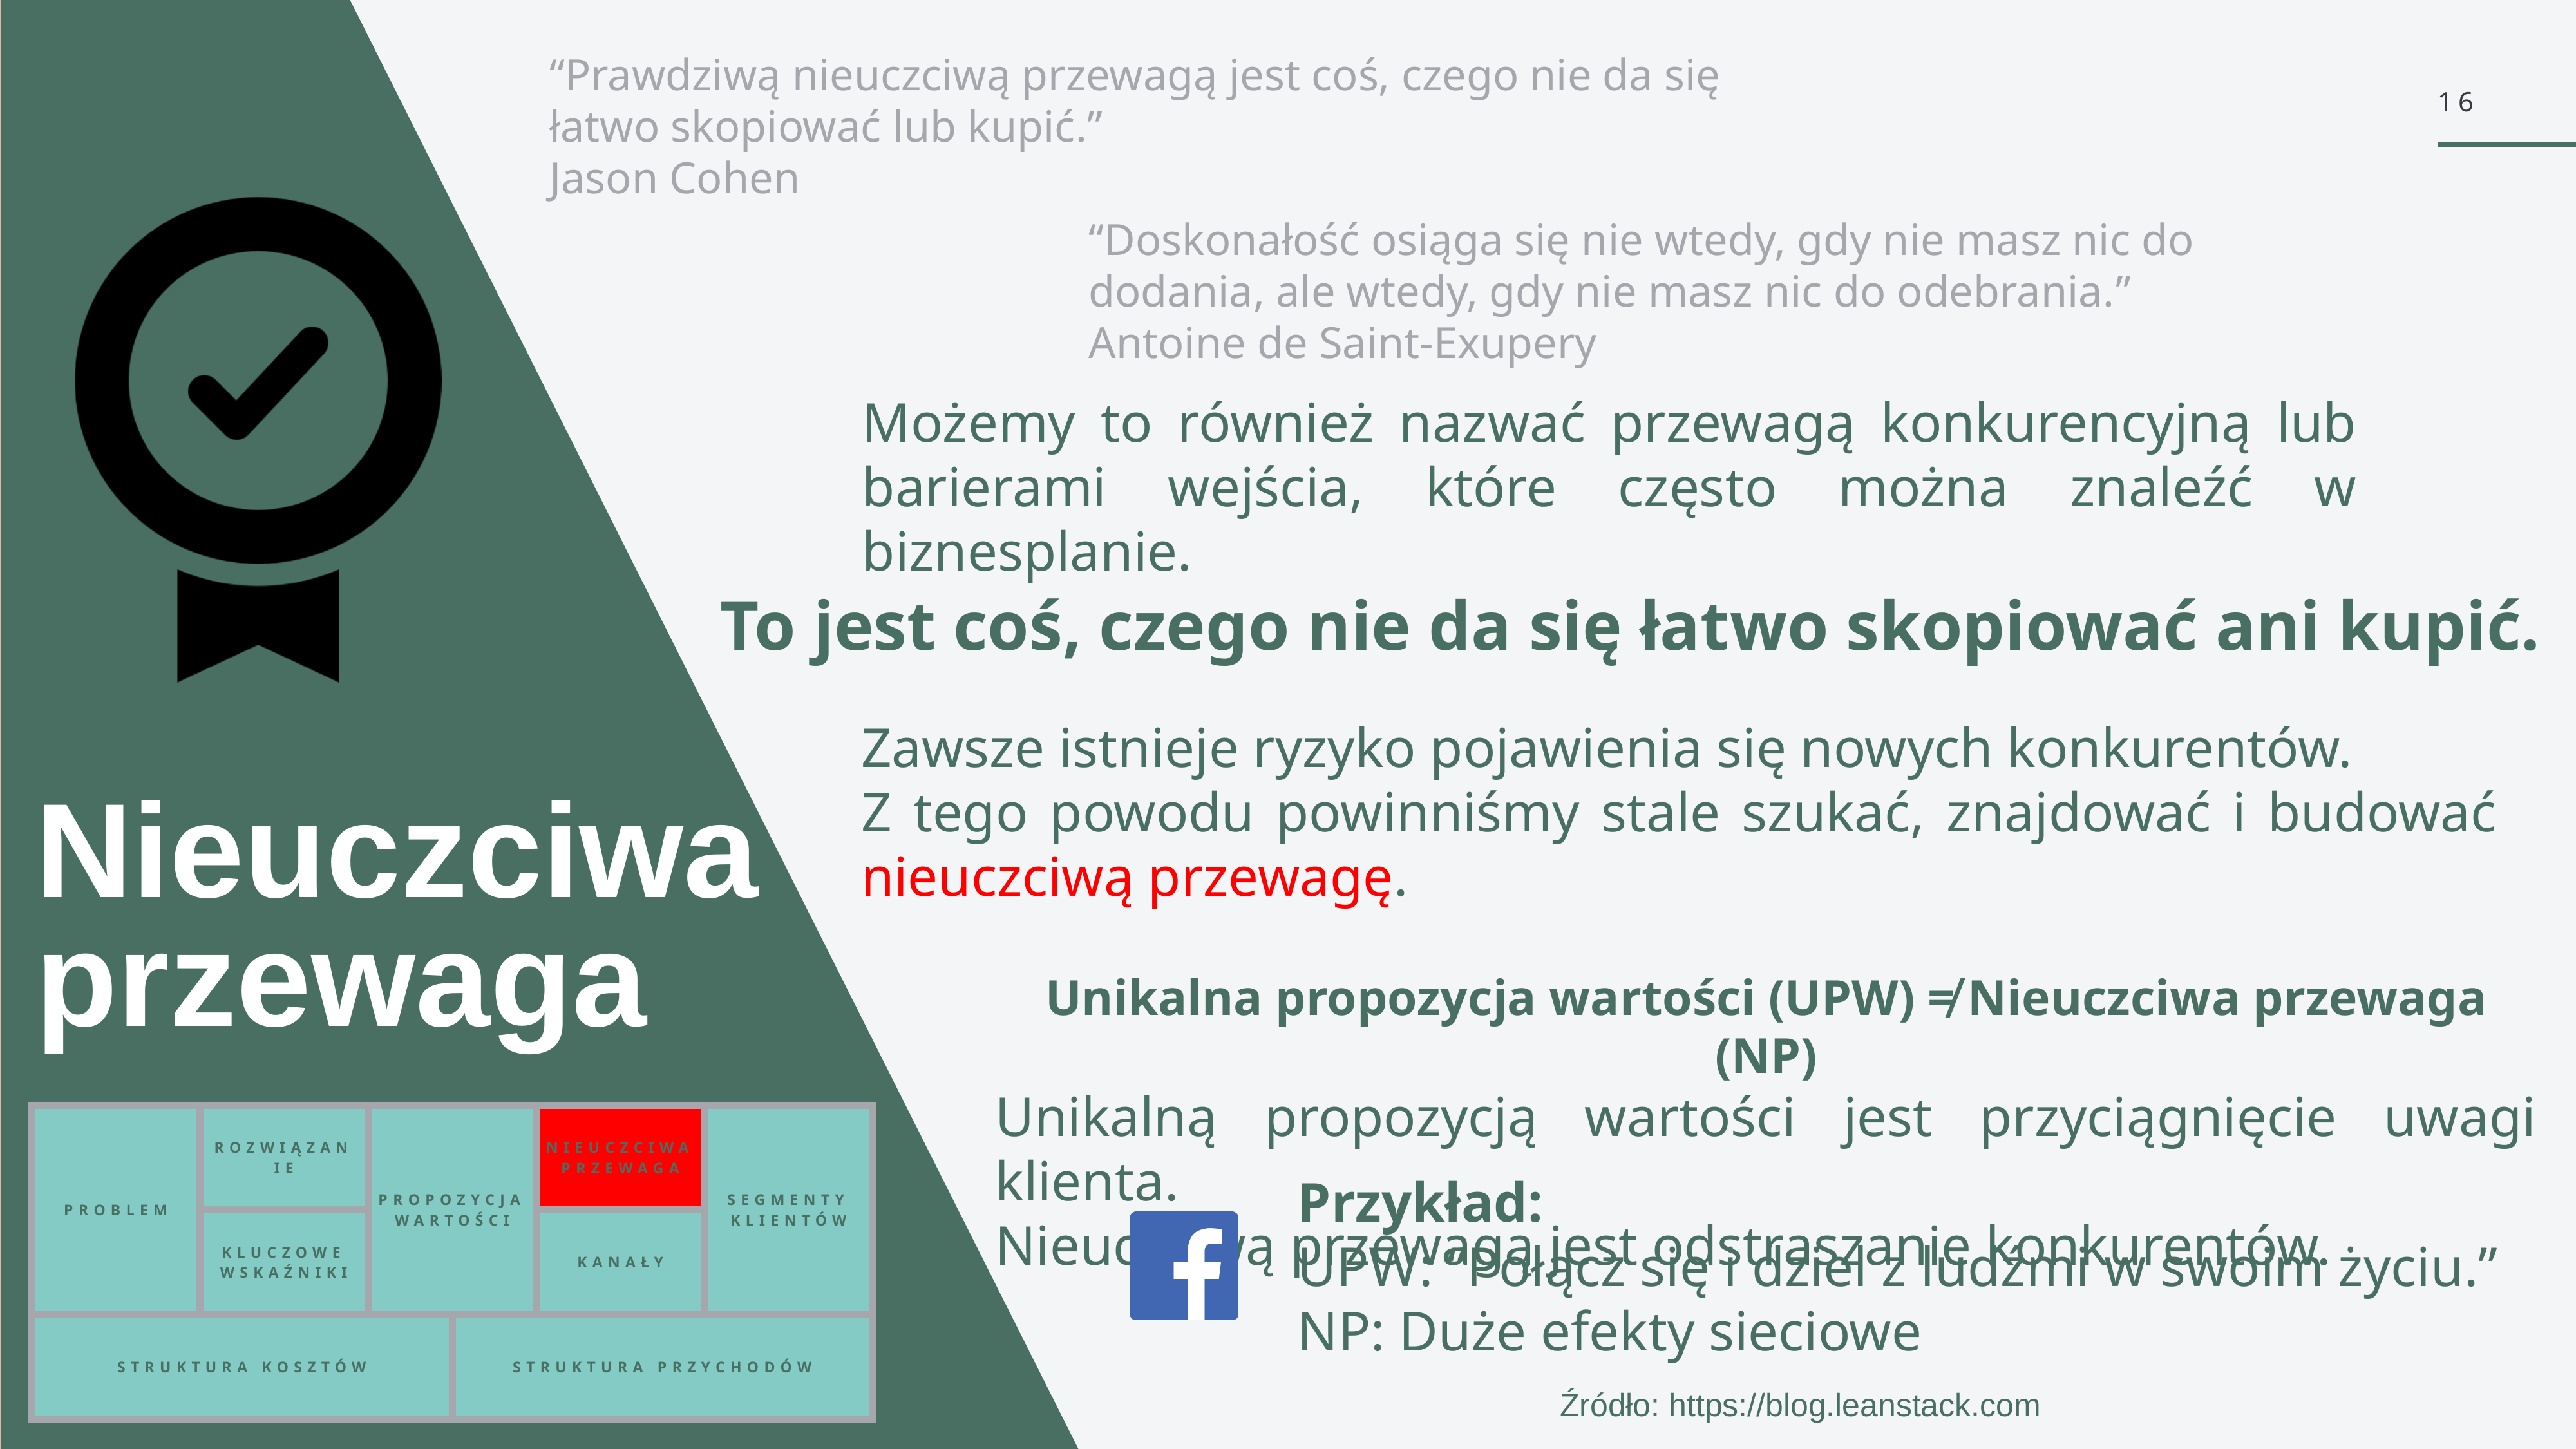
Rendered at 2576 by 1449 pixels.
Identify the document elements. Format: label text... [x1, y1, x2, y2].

text_box “Doskonałość osiąga się nie wtedy, gdy nie masz nic do dodania, ale wtedy, gdy nie masz nic do odebrania.” Antoine de Saint-Exupery [1079, 207, 2367, 372]
table_header Segmenty klientów [708, 1109, 869, 1311]
table_header Problem [35, 1109, 196, 1311]
table_header Rozwiązanie [204, 1109, 365, 1206]
text_box To jest coś, czego nie da się łatwo skopiować ani kupić. [711, 578, 2569, 668]
text_box Źródło: https://blog.leanstack.com [1550, 1379, 2051, 1428]
text_box Przykład: UPW: “Połącz się i dziel z ludźmi w swoim życiu.” NP: Duże efekty sieciowe [1287, 1163, 2576, 1367]
table_cell Kanały [540, 1213, 701, 1311]
table_cell Kluczowe wskaźniki [204, 1213, 365, 1311]
picture [1130, 1211, 1238, 1320]
text_box “Prawdziwą nieuczciwą przewagą jest coś, czego nie da się łatwo skopiować lub kupić.” Jason Cohen [540, 43, 1828, 207]
table_cell Struktura kosztów [35, 1318, 449, 1416]
text_box Nieuczciwa przewaga [32, 790, 873, 1102]
text_box Zawsze istnieje ryzyko pojawienia się nowych konkurentów. Z tego powodu powinniśmy stale szukać, znajdować i budować nieuczciwą przewagę. [851, 708, 2508, 912]
text_box Możemy to również nazwać przewagą konkurencyjną lub barierami wejścia, które często można znaleźć w biznesplanie. [853, 383, 2367, 578]
picture [74, 196, 442, 683]
table_header Propozycja wartości [372, 1109, 533, 1311]
text_box Unikalna propozycja wartości (UPW) ≠ Nieuczciwa przewaga (NP) Unikalną propozycją wartości jest przyciągnięcie uwagi klienta. Nieuczciwą przewagą jest odstraszanie konkurentów. [985, 961, 2547, 1281]
table_header Nieuczciwa przewaga [540, 1109, 701, 1206]
text_box [0, 0, 1079, 1449]
slide_number 16 [2433, 80, 2498, 121]
table_cell Struktura przychodów [456, 1318, 869, 1416]
